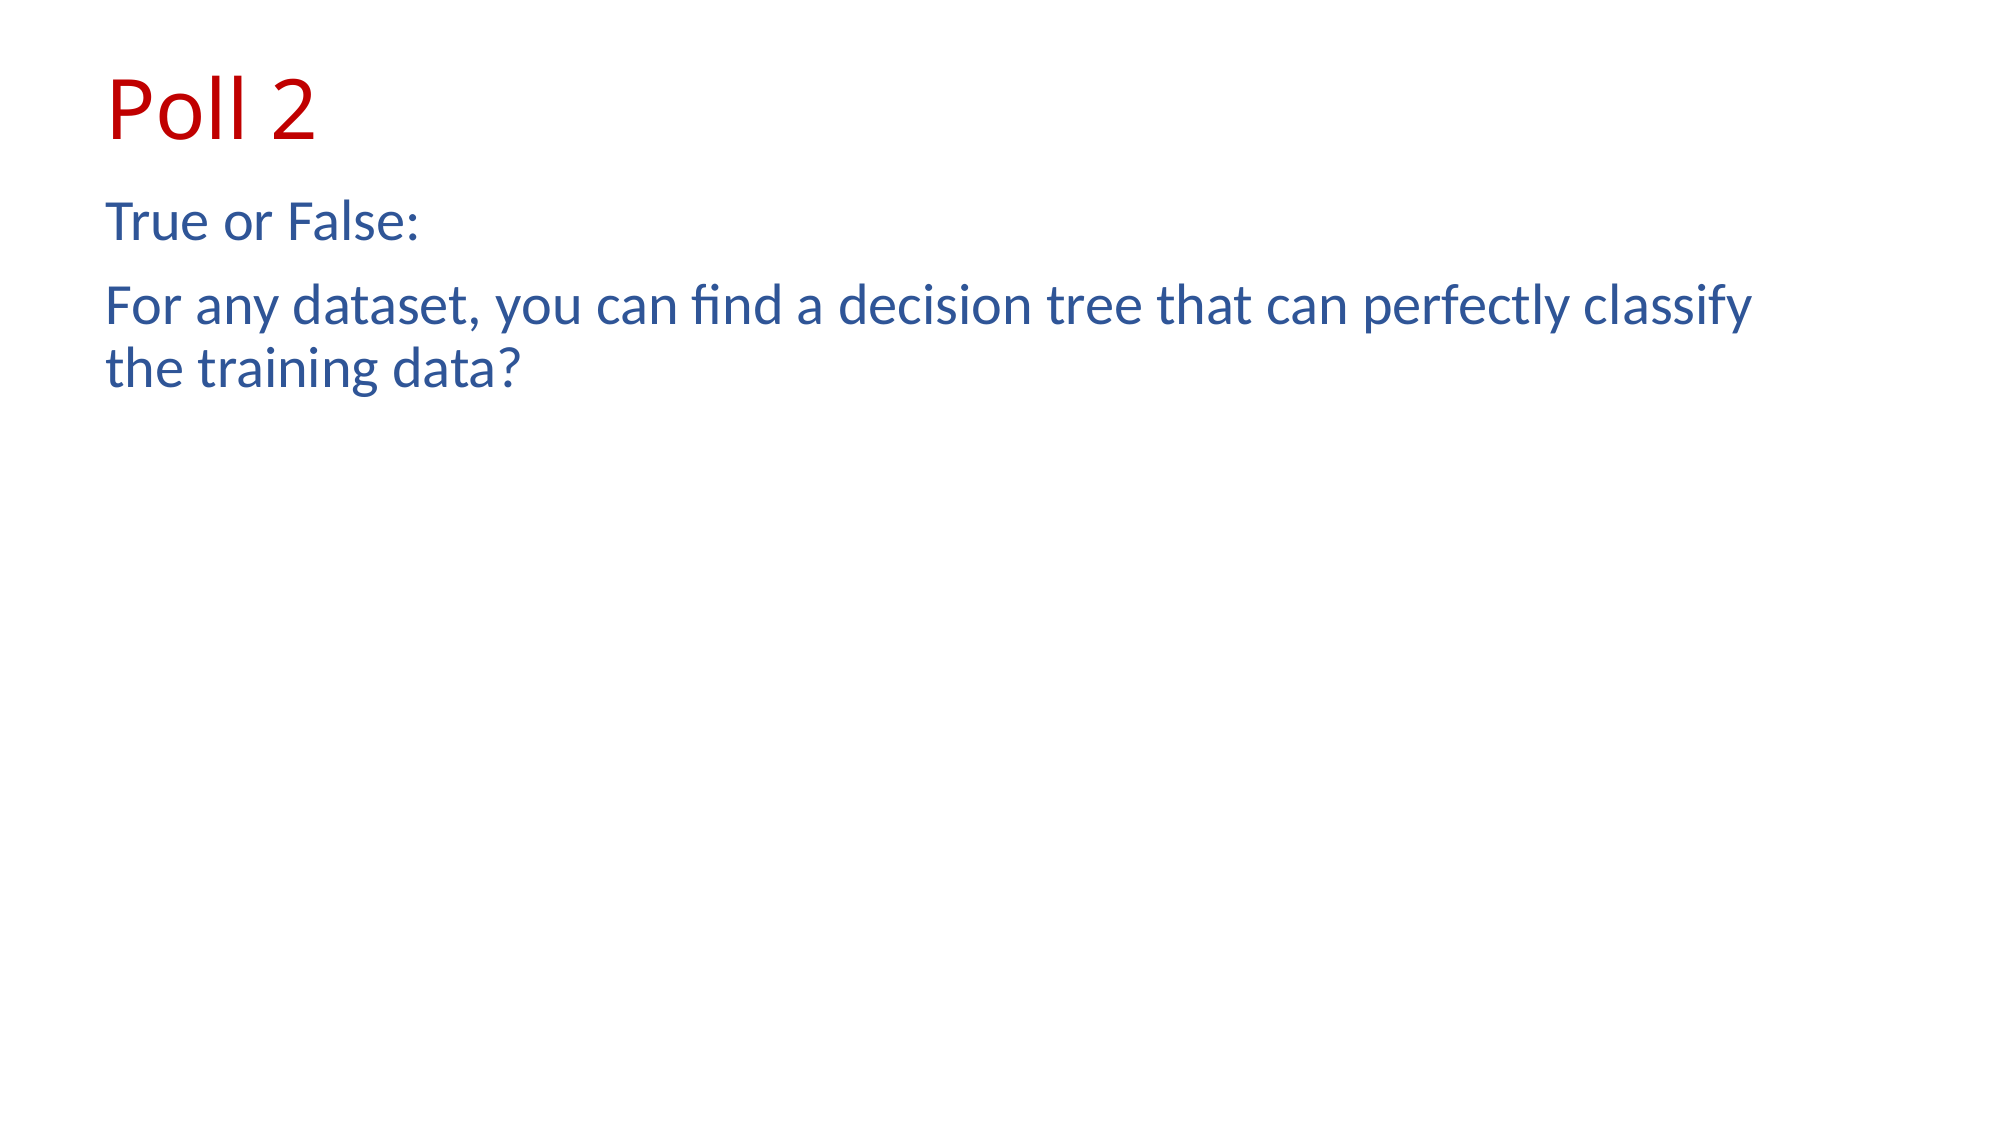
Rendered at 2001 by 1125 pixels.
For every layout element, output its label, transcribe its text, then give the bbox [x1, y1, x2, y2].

title Poll 2 [90, 60, 1816, 164]
list True or False: For any dataset, you can find a decision tree that can perfectly classify the training data? [90, 182, 1816, 518]
